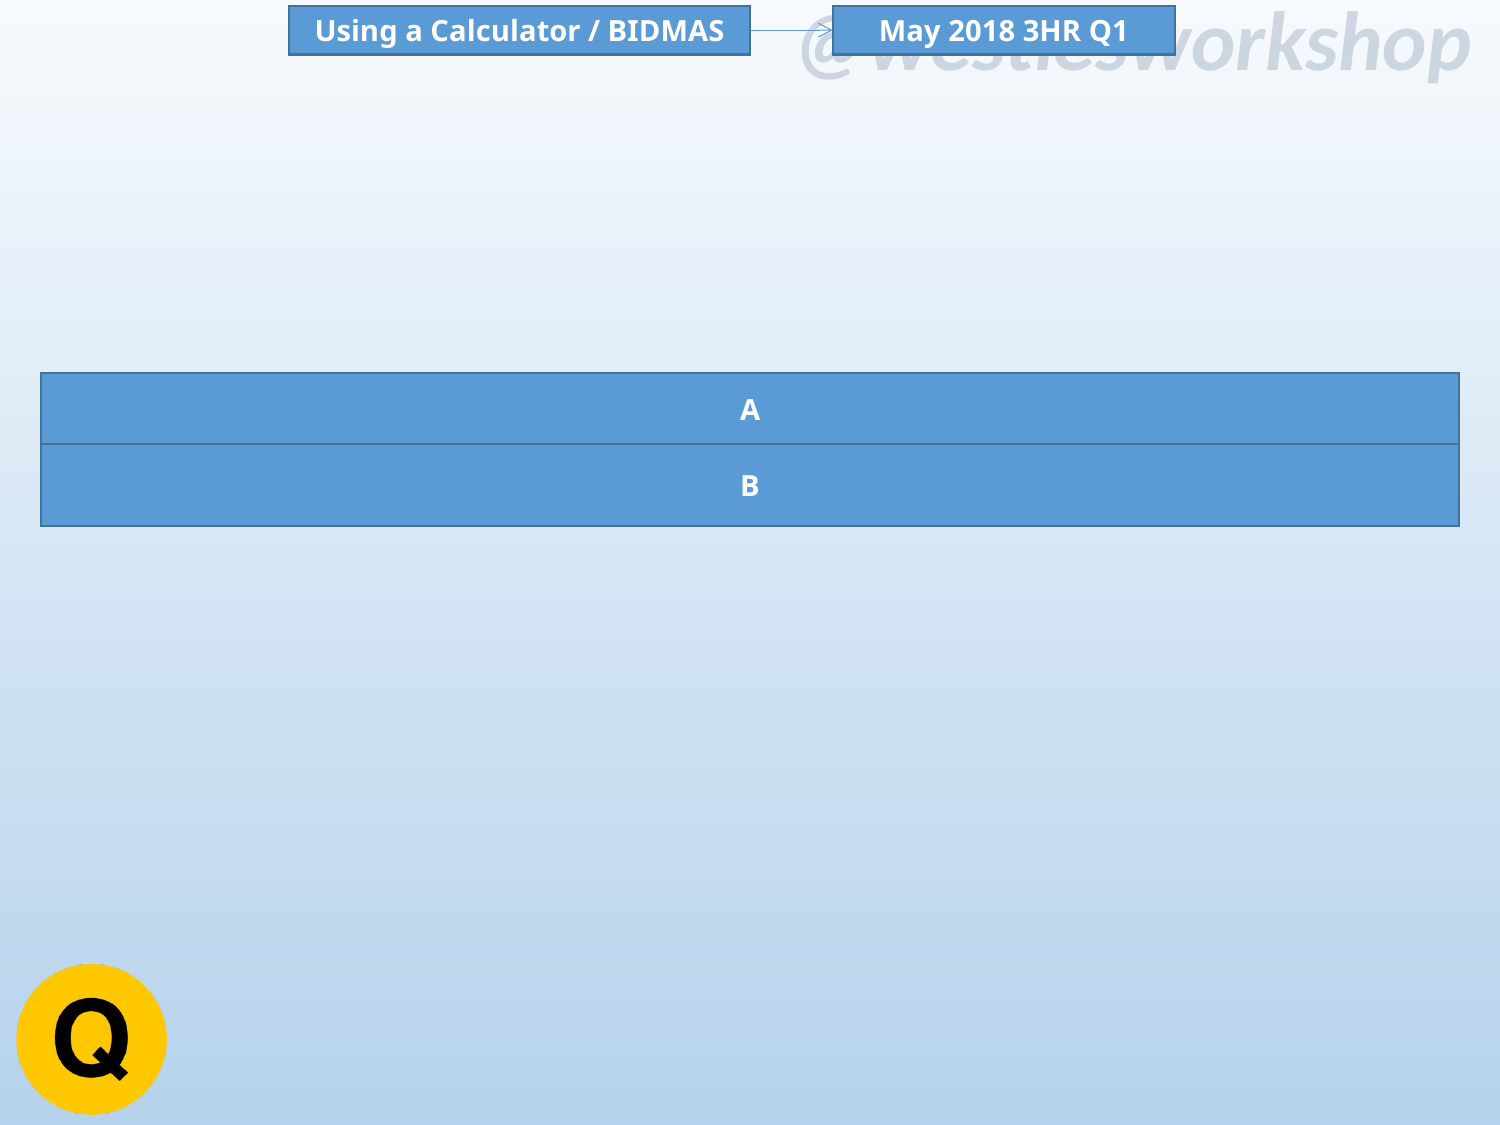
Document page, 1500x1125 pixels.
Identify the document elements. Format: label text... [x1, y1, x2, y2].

picture [41, 373, 1459, 526]
text_box May 2018 3HR Q1 [832, 5, 1176, 56]
text_box Using a Calculator / BIDMAS [288, 5, 751, 56]
picture [0, 940, 191, 1125]
